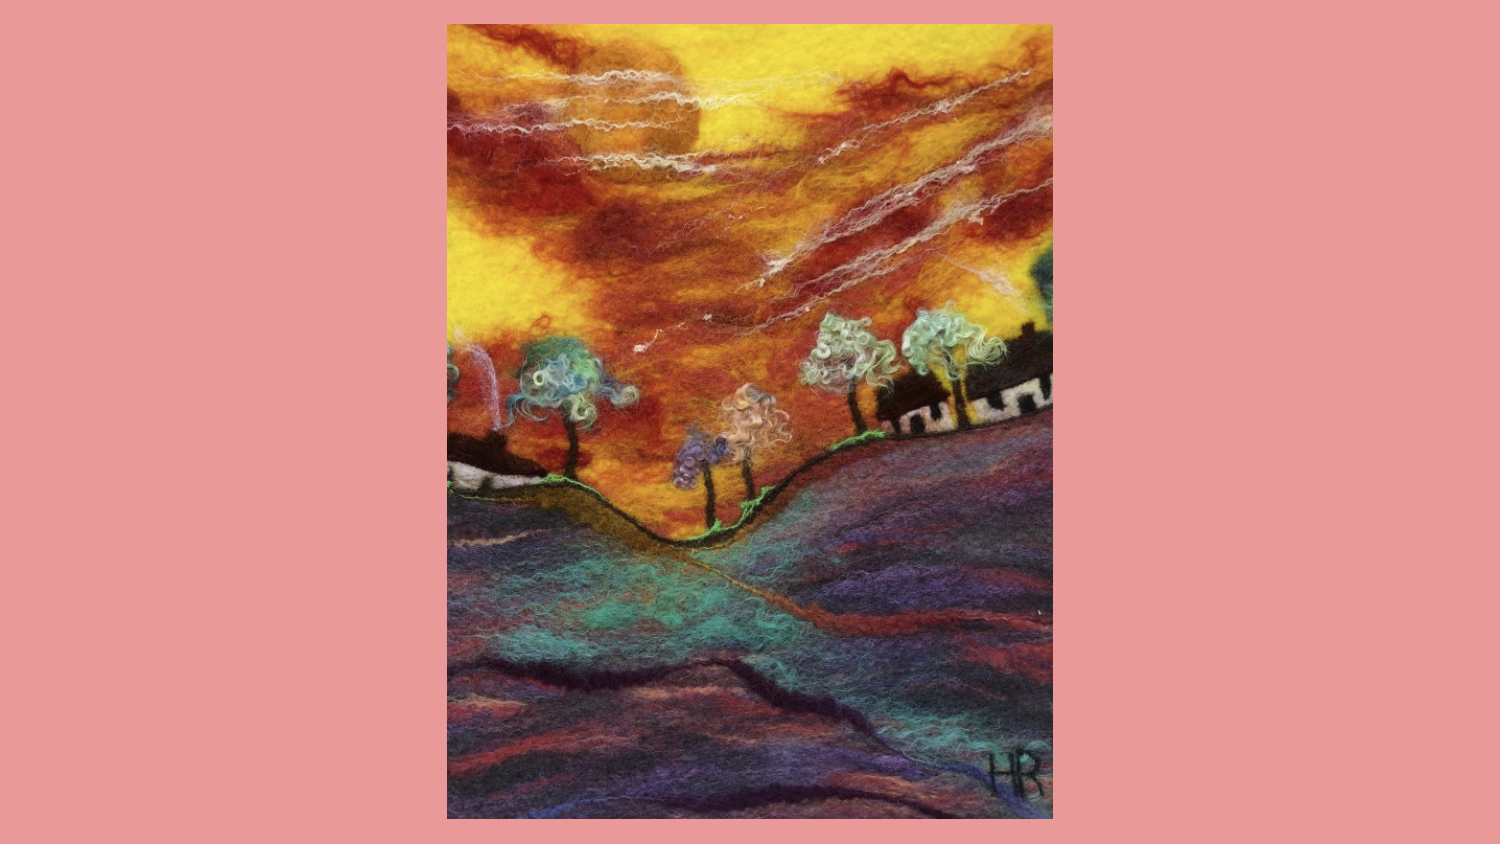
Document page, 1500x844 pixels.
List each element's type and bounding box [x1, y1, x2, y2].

picture [446, 24, 1054, 819]
